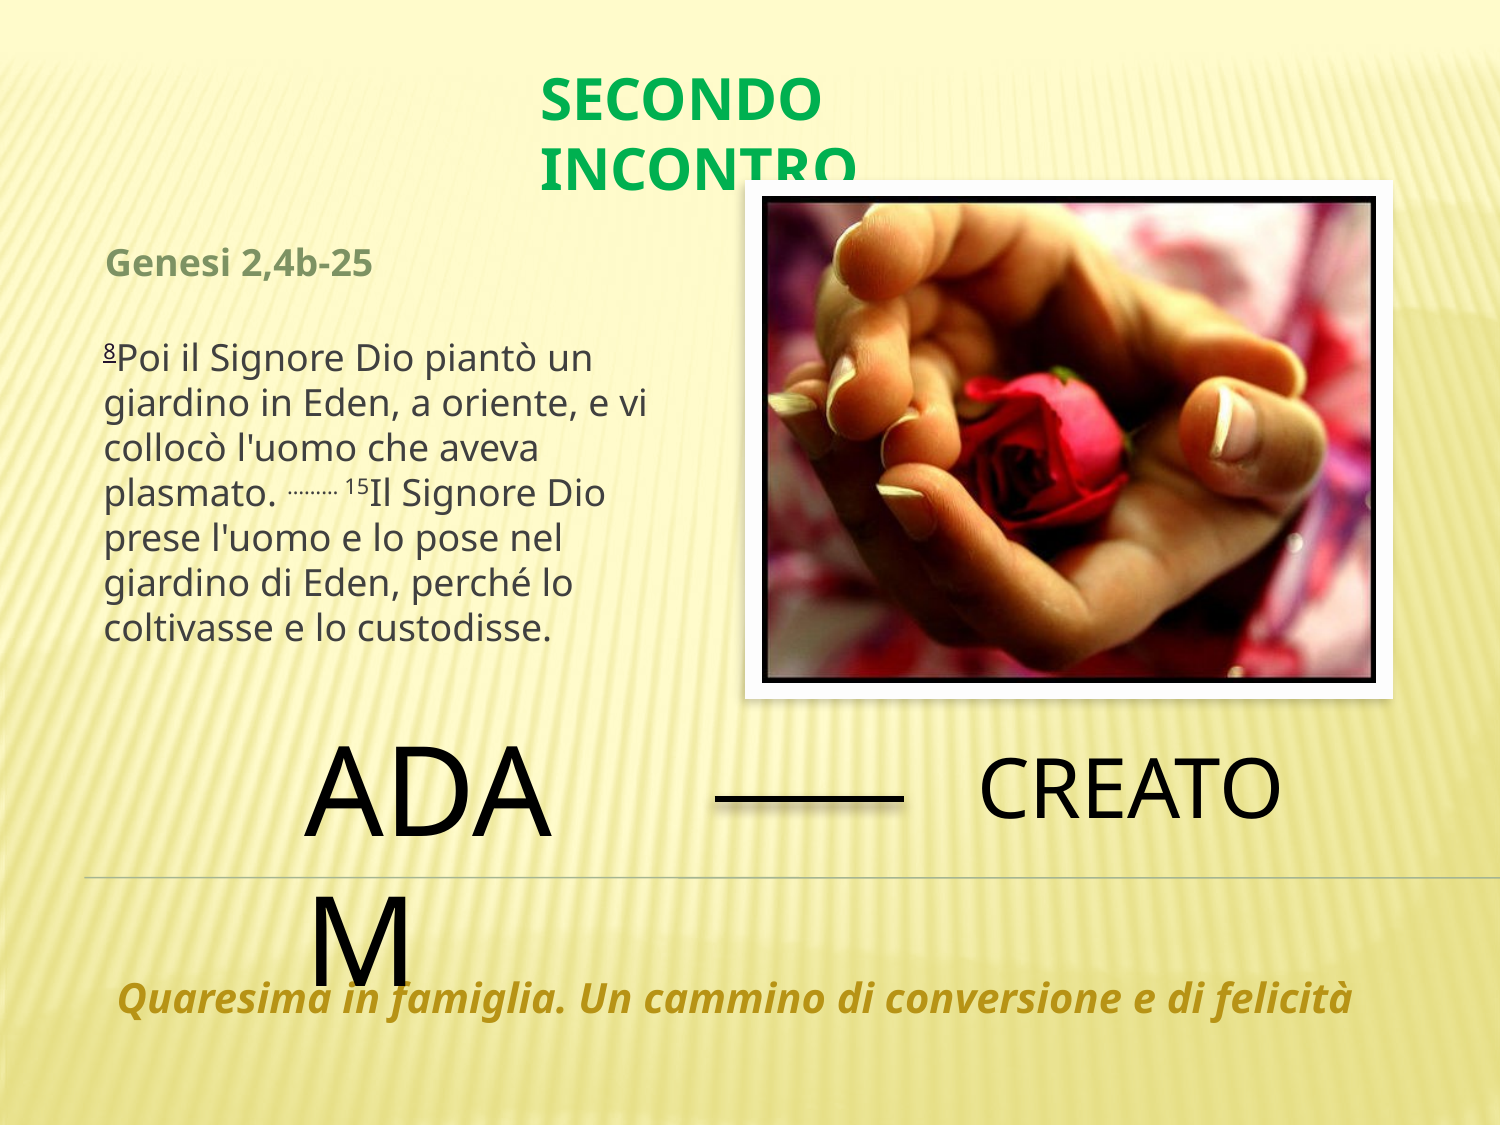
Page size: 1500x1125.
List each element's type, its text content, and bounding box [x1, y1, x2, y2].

text_box CREATO [962, 727, 1329, 843]
text_box Genesi 2,4b-25 [90, 231, 389, 292]
text_box ADAM [289, 704, 656, 1019]
text_box 8Poi il Signore Dio piantò un giardino in Eden, a oriente, e vi collocò l'uomo che aveva plasmato. ……… 15Il Signore Dio prese l'uomo e lo pose nel giardino di Eden, perché lo coltivasse e lo custodisse. [88, 326, 680, 656]
picture [761, 195, 1377, 684]
text_box SECONDO INCONTRO [525, 54, 1128, 210]
text_box Quaresima in famiglia. Un cammino di conversione e di felicità [0, 964, 1471, 1029]
